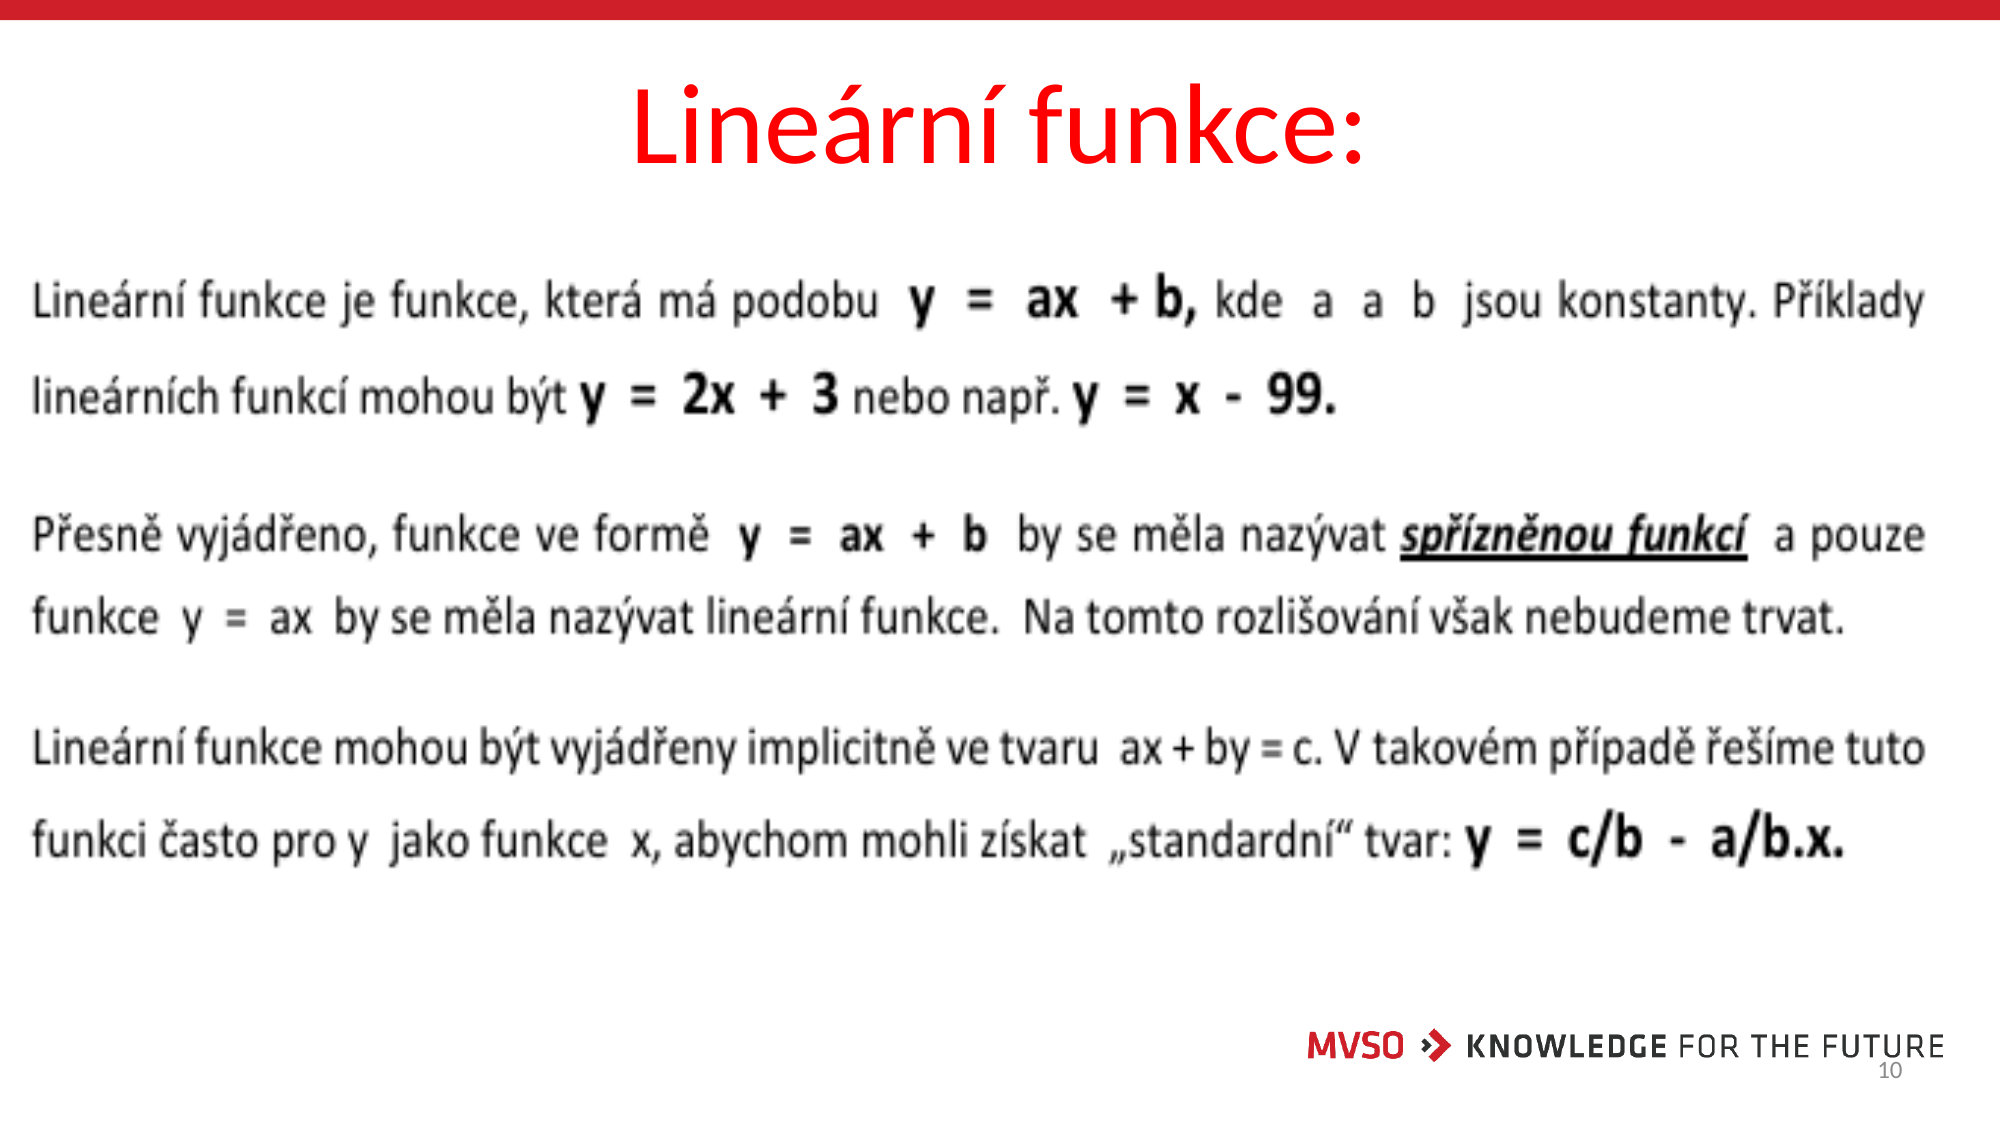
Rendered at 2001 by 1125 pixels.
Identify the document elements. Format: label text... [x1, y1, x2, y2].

slide_number 10 [1862, 1042, 1963, 1094]
title Lineární funkce: [116, 80, 1884, 171]
picture [22, 260, 1961, 920]
picture [1308, 1028, 1943, 1062]
